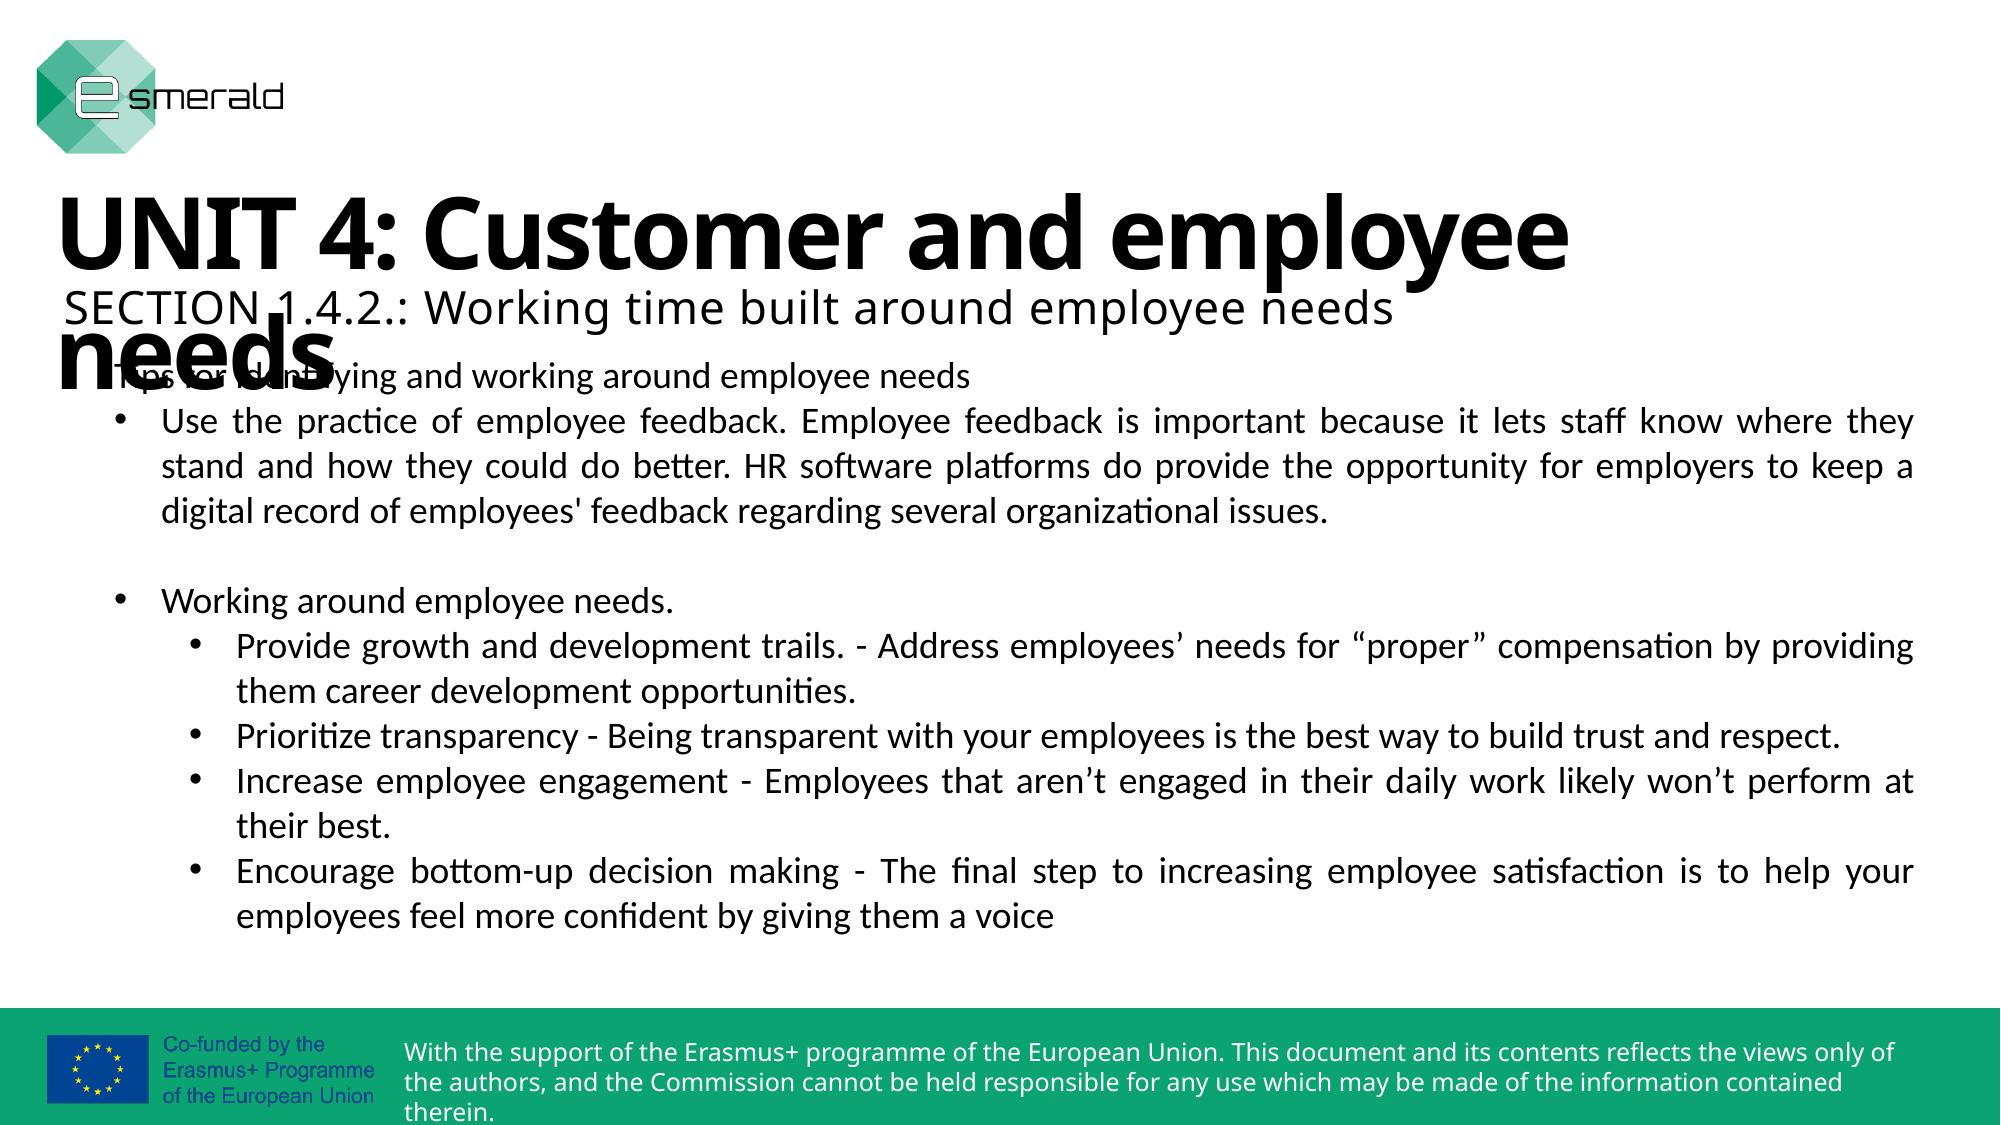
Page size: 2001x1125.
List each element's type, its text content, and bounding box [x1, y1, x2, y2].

picture [47, 1035, 374, 1107]
text_box SECTION 1.4.2.: Working time built around employee needs [61, 276, 1772, 334]
text_box UNIT 4: Customer and employee needs [52, 167, 1772, 410]
text_box Tips for identifying and working around employee needs Use the practice of employee feedback. Employee feedback is important because it lets staff know where they stand and how they could do better. HR software platforms do provide the opportunity for employers to keep a digital record of employees' feedback regarding several organizational issues. Working around employee needs. Provide growth and development trails. - Address employees’ needs for “proper” compensation by providing them career development opportunities. Prioritize transparency - Being transparent with your employees is the best way to build trust and respect. Increase employee engagement - Employees that aren’t engaged in their daily work likely won’t perform at their best. Encourage bottom-up decision making - The final step to increasing employee satisfaction is to help your employees feel more confident by giving them a voice [99, 343, 1931, 993]
picture [15, 18, 302, 169]
